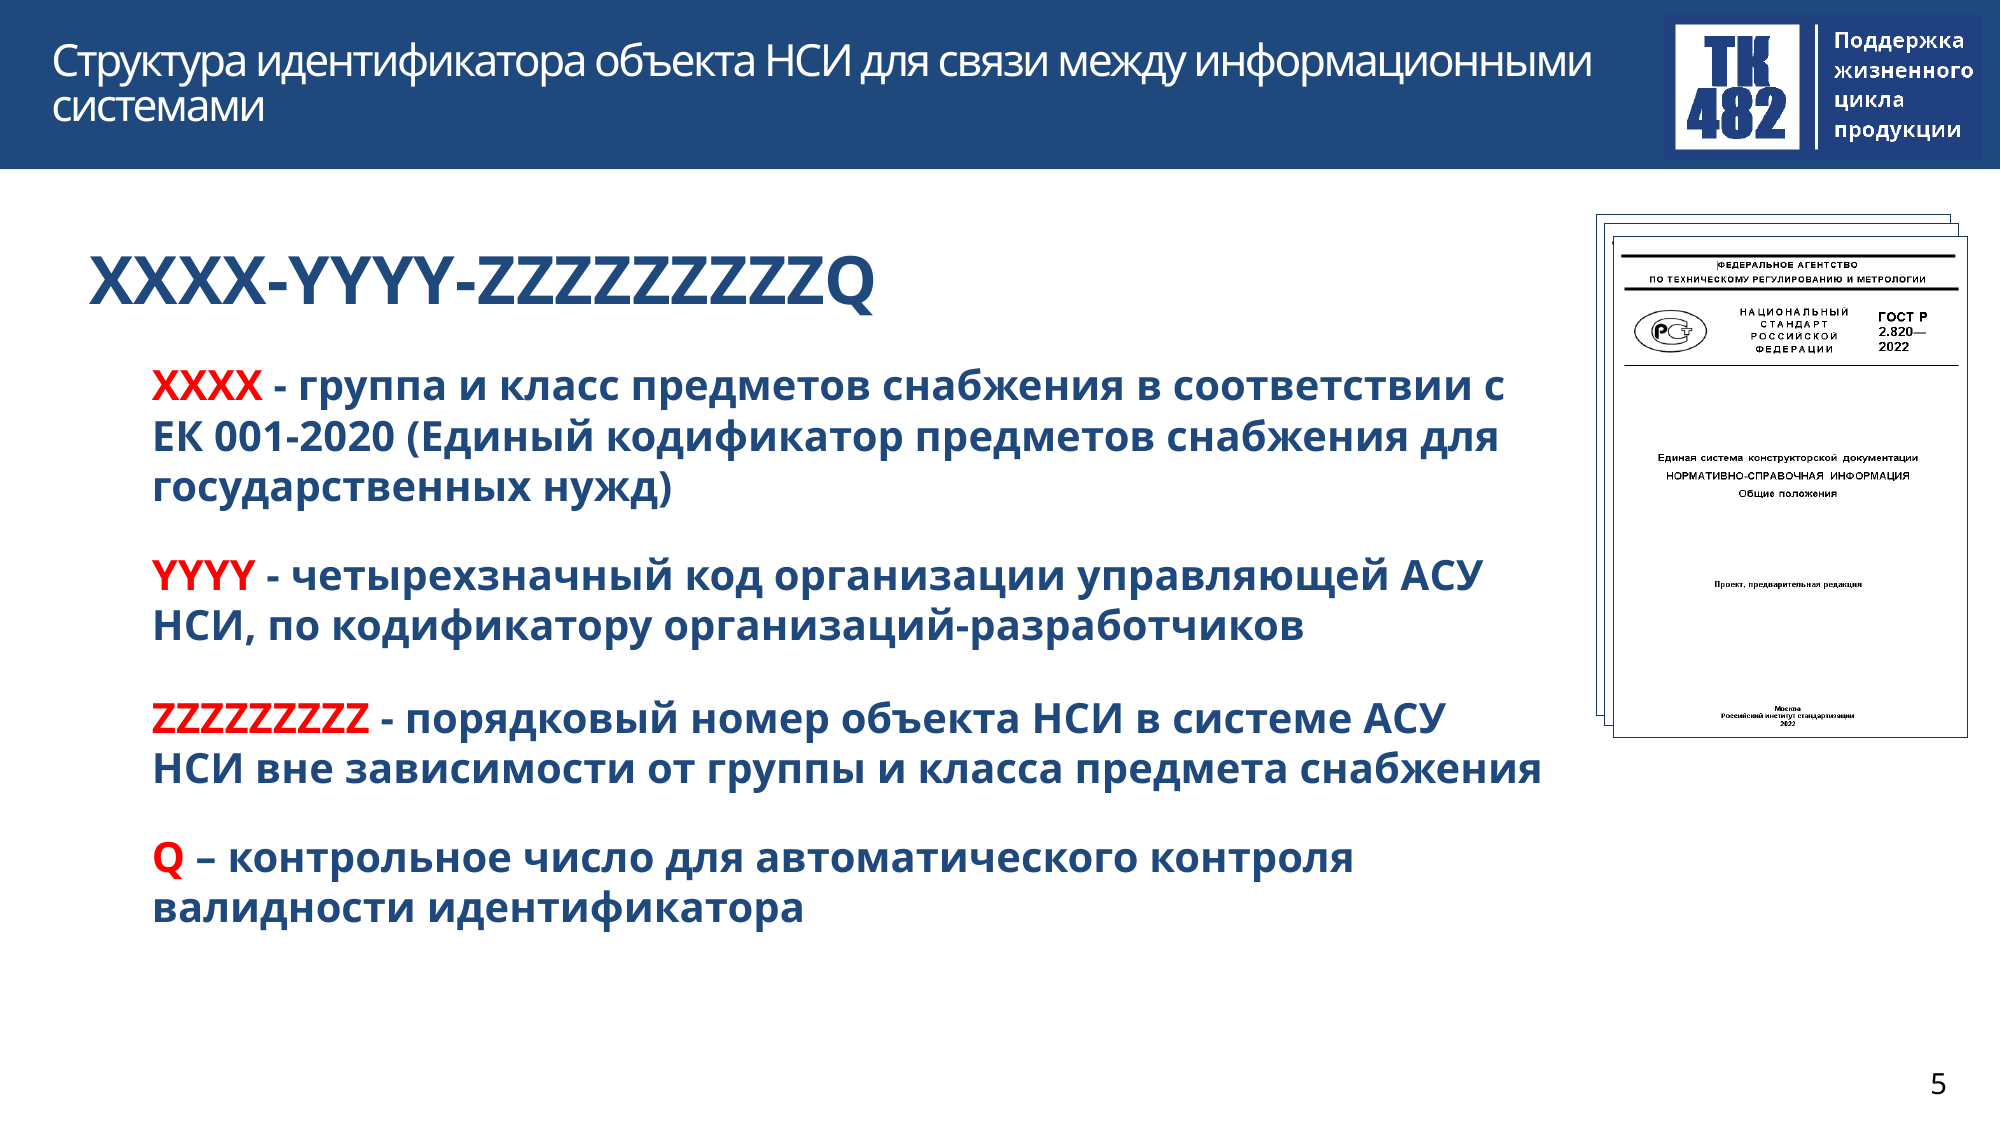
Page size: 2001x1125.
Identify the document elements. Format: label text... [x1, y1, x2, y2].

text_box ZZZZZZZZZ - порядковый номер объекта НСИ в системе АСУ НСИ вне зависимости от группы и класса предмета снабжения [137, 684, 1561, 800]
text_box YYYY - четырехзначный код организации управляющей АСУ НСИ, по кодификатору организаций-разработчиков [137, 541, 1574, 656]
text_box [1596, 214, 1968, 738]
text_box Q – контрольное число для автоматического контроля валидности идентификатора [137, 823, 1561, 939]
picture [1664, 15, 1984, 160]
text_box XXXX-YYYY-ZZZZZZZZZQ [74, 230, 1150, 325]
slide_number 5 [1915, 1057, 2000, 1125]
title Структура идентификатора объекта НСИ для связи между информационными системами [36, 32, 1664, 139]
text_box XXXX - группа и класс предметов снабжения в соответствии с ЕК 001-2020 (Единый кодификатор предметов снабжения для государственных нужд) [137, 351, 1574, 517]
